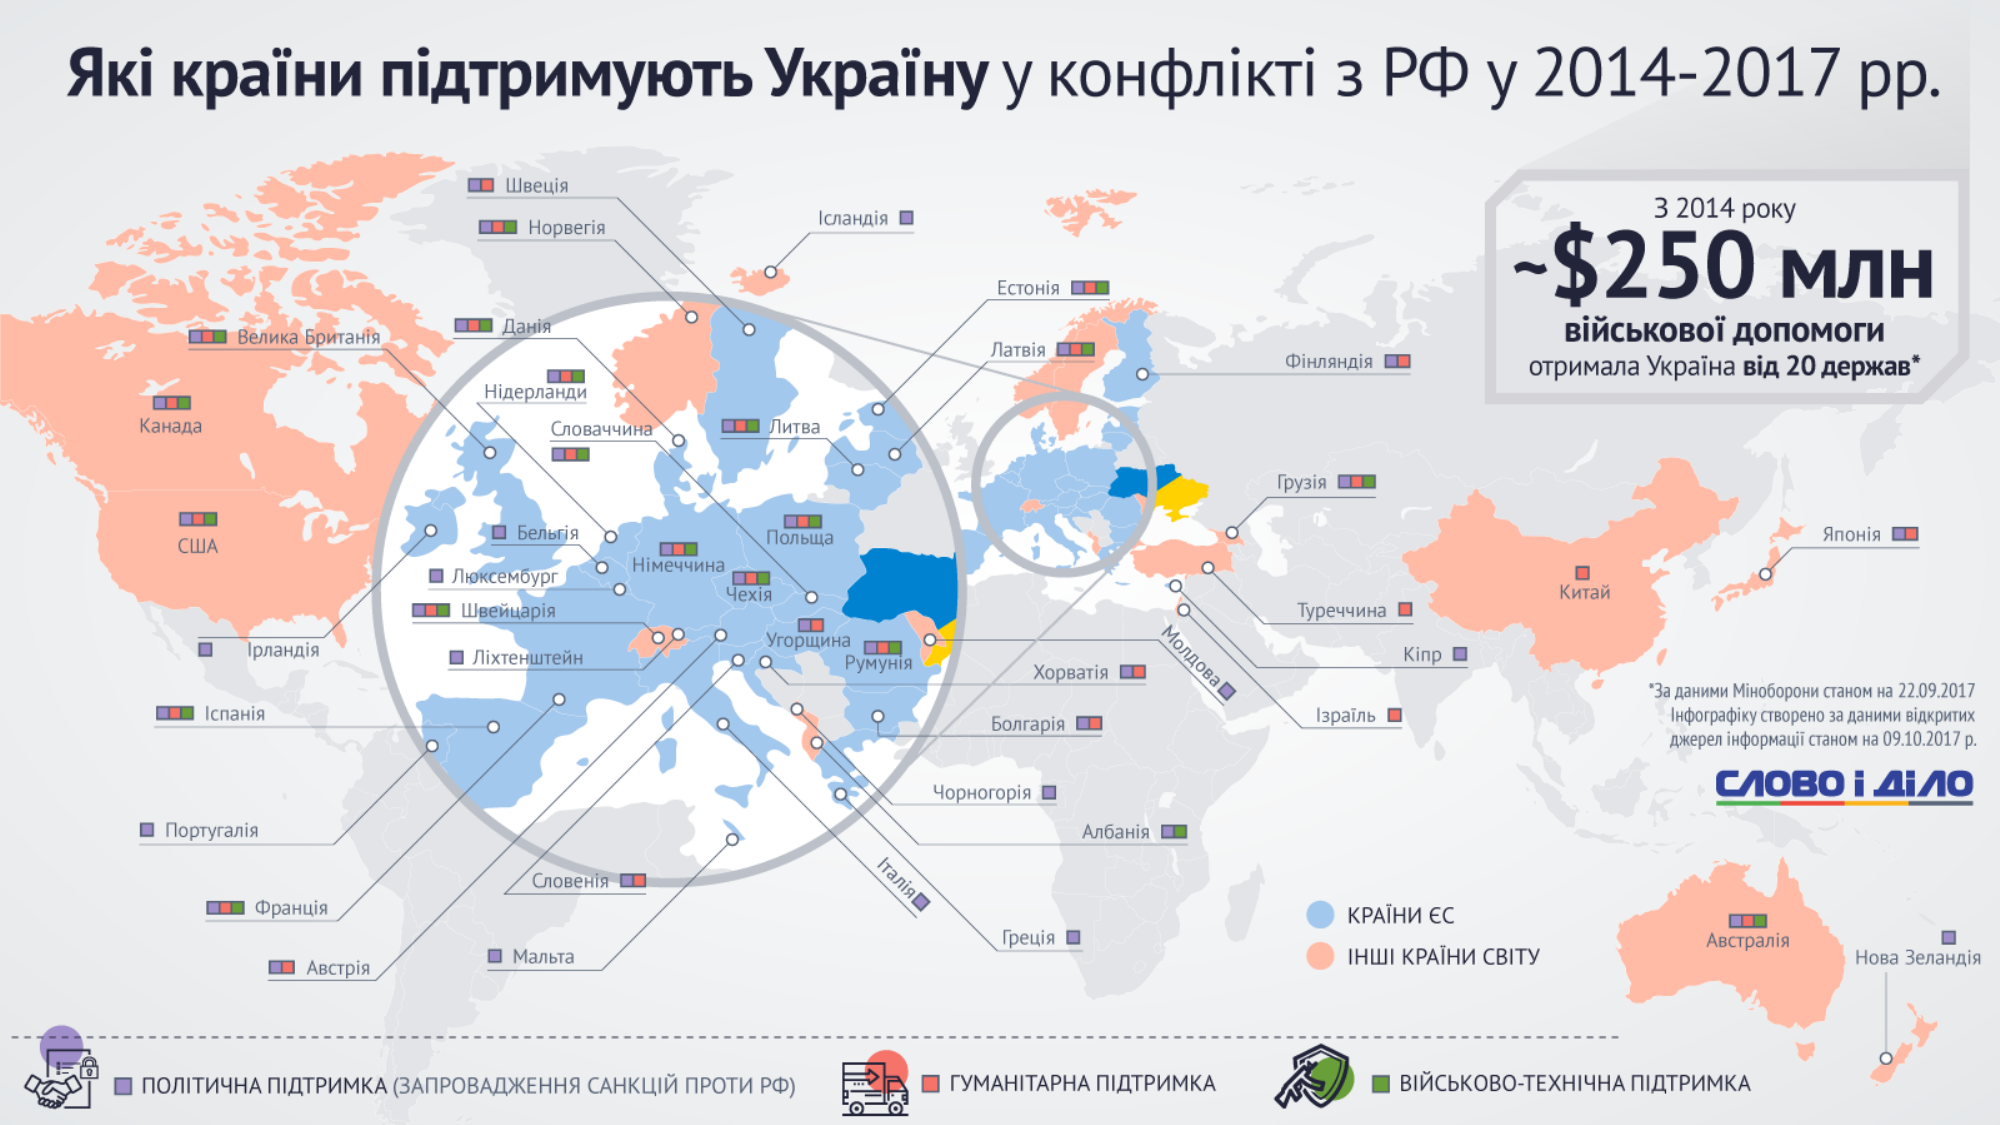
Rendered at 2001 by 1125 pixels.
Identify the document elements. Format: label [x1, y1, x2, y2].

list [0, 0, 2000, 1125]
